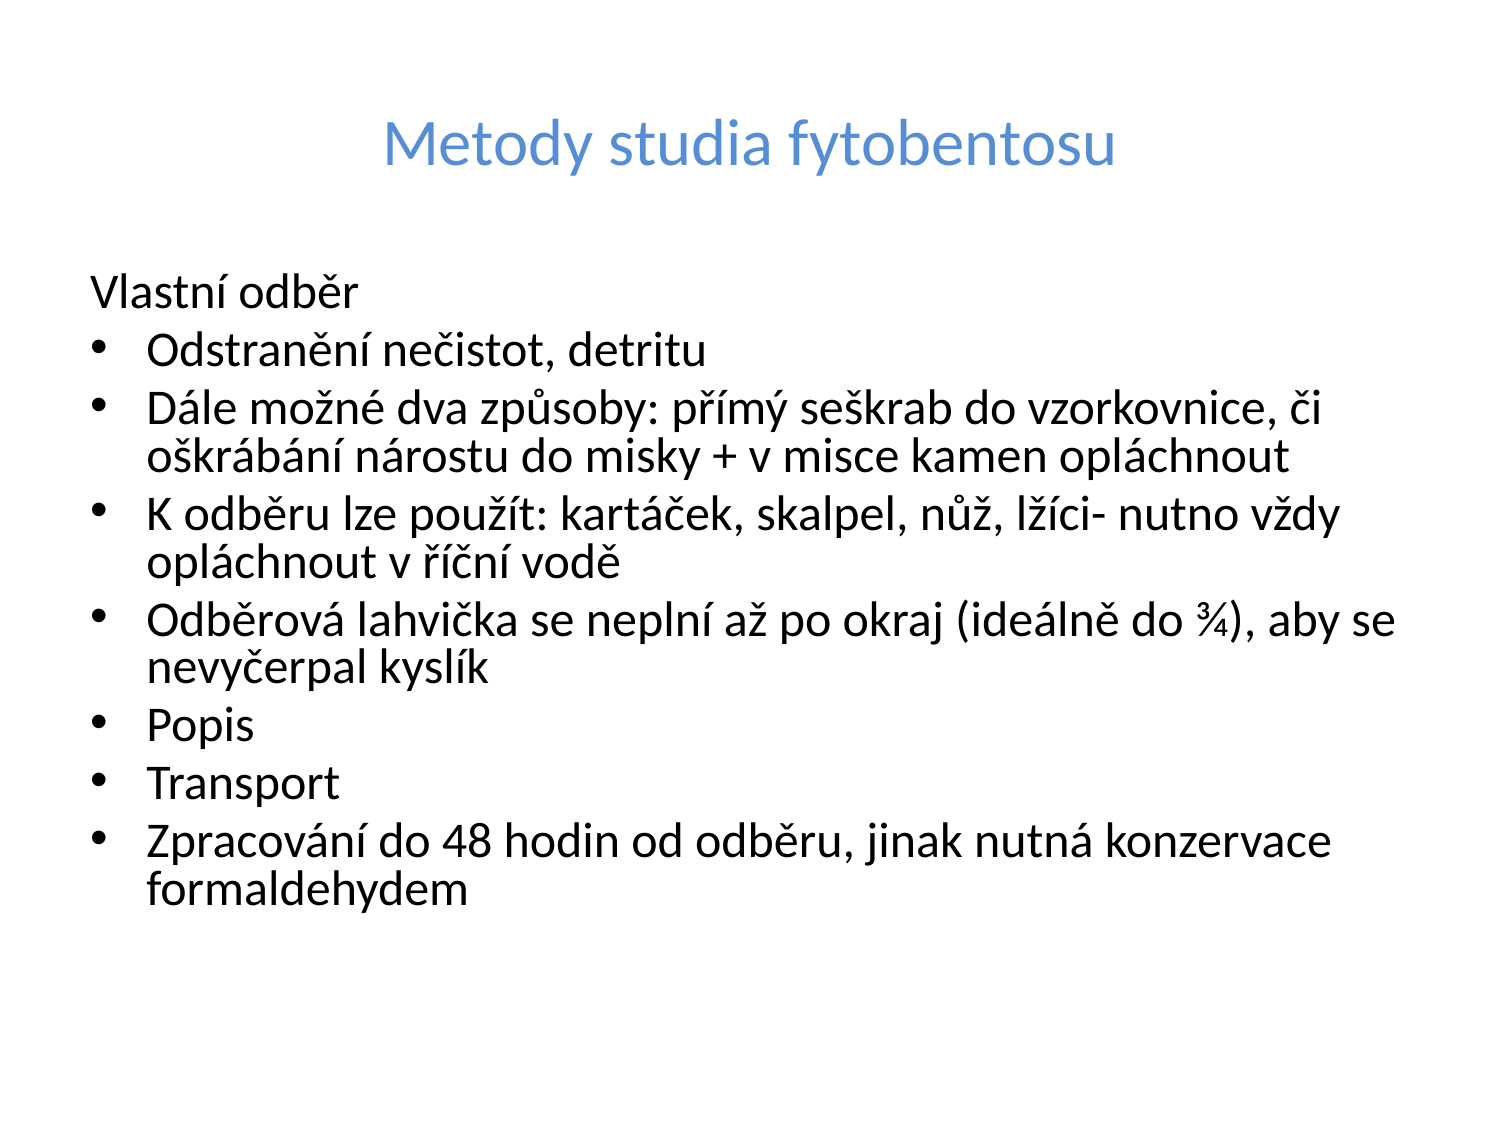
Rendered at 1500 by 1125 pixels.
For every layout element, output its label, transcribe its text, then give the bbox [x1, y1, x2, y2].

title Metody studia fytobentosu [75, 45, 1425, 233]
list Vlastní odběr Odstranění nečistot, detritu Dále možné dva způsoby: přímý seškrab do vzorkovnice, či oškrábání nárostu do misky + v misce kamen opláchnout K odběru lze použít: kartáček, skalpel, nůž, lžíci- nutno vždy opláchnout v říční vodě Odběrová lahvička se neplní až po okraj (ideálně do ¾), aby se nevyčerpal kyslík Popis Transport Zpracování do 48 hodin od odběru, jinak nutná konzervace formaldehydem [75, 262, 1425, 1005]
